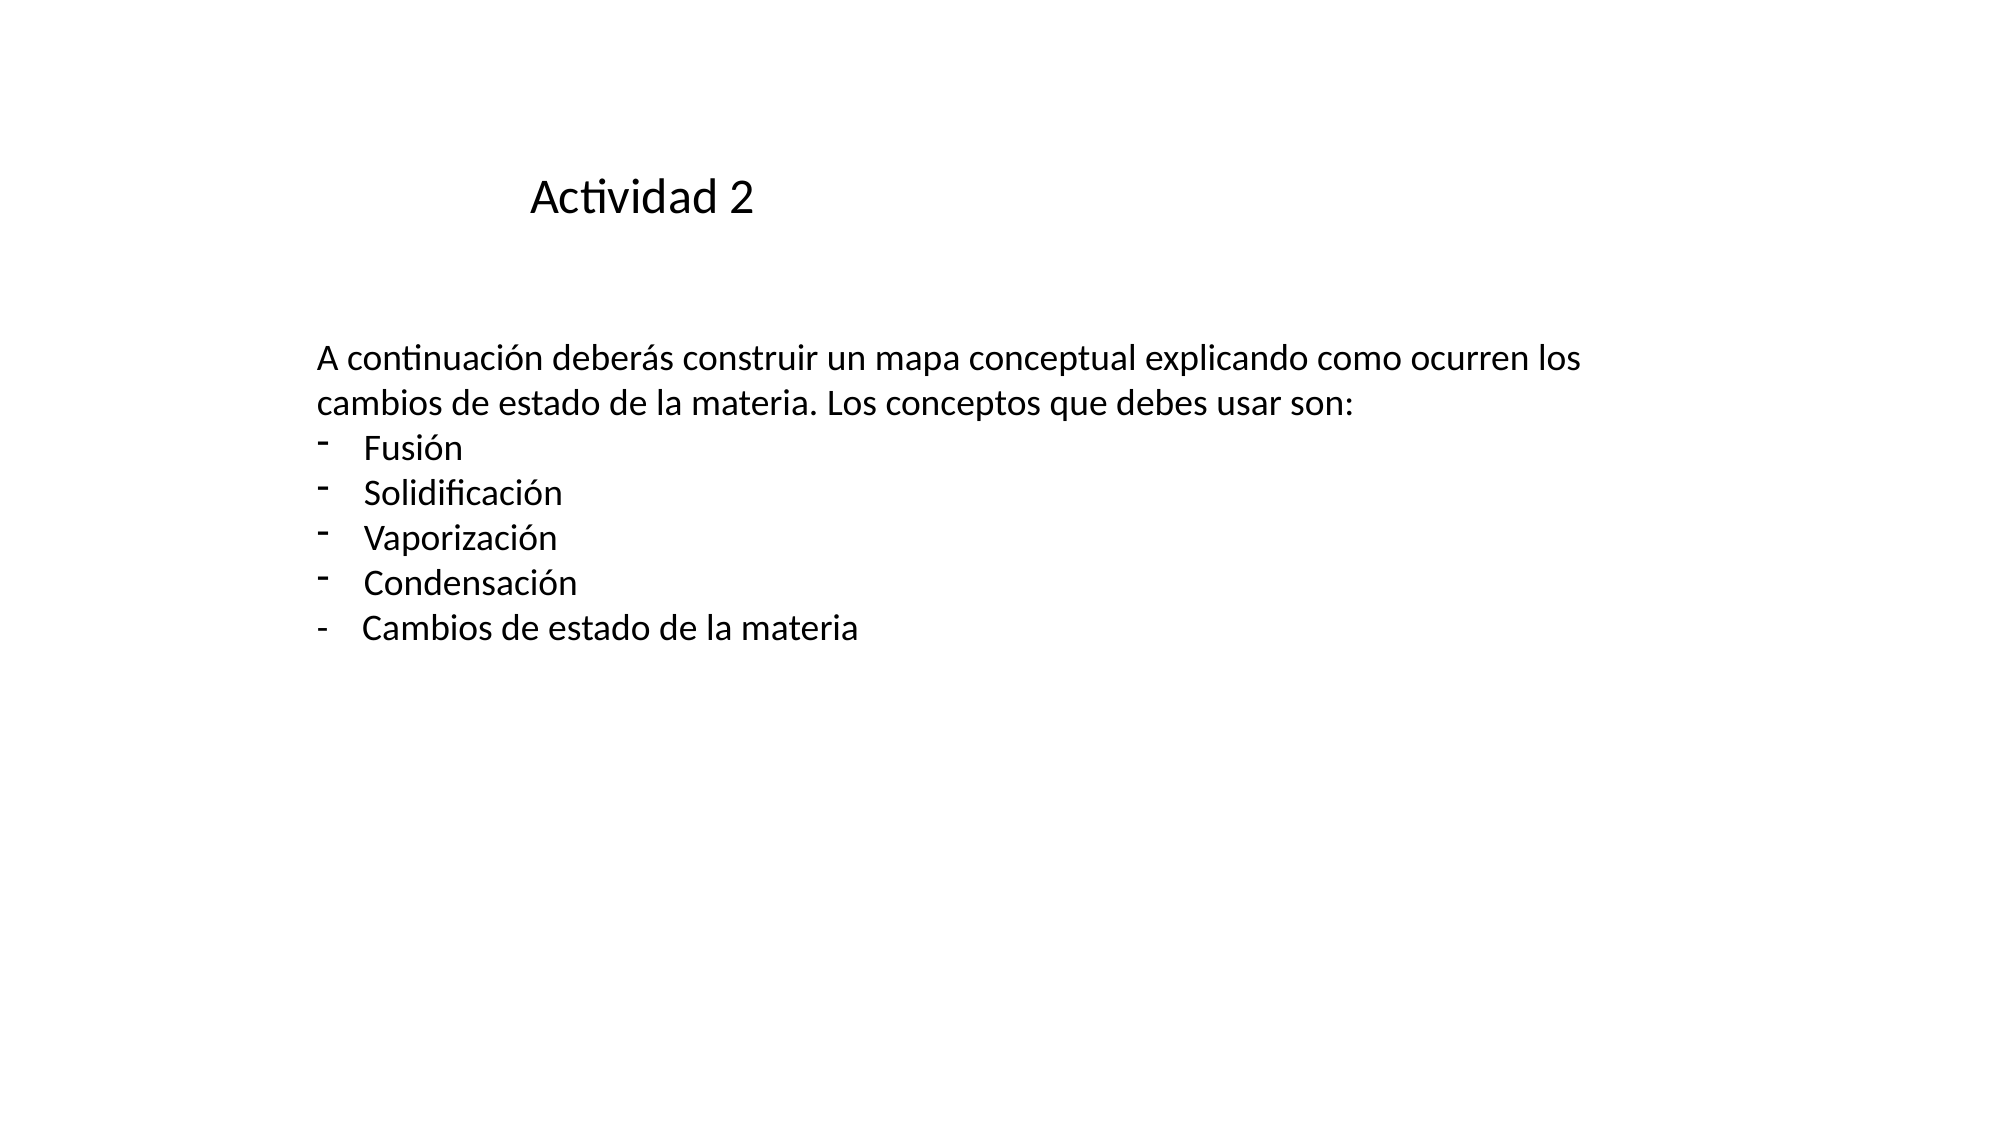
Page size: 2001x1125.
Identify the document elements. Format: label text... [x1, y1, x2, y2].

text_box A continuación deberás construir un mapa conceptual explicando como ocurren los cambios de estado de la materia. Los conceptos que debes usar son: Fusión Solidificación Vaporización Condensación - Cambios de estado de la materia [302, 326, 1716, 701]
text_box Actividad 2 [515, 156, 1568, 232]
